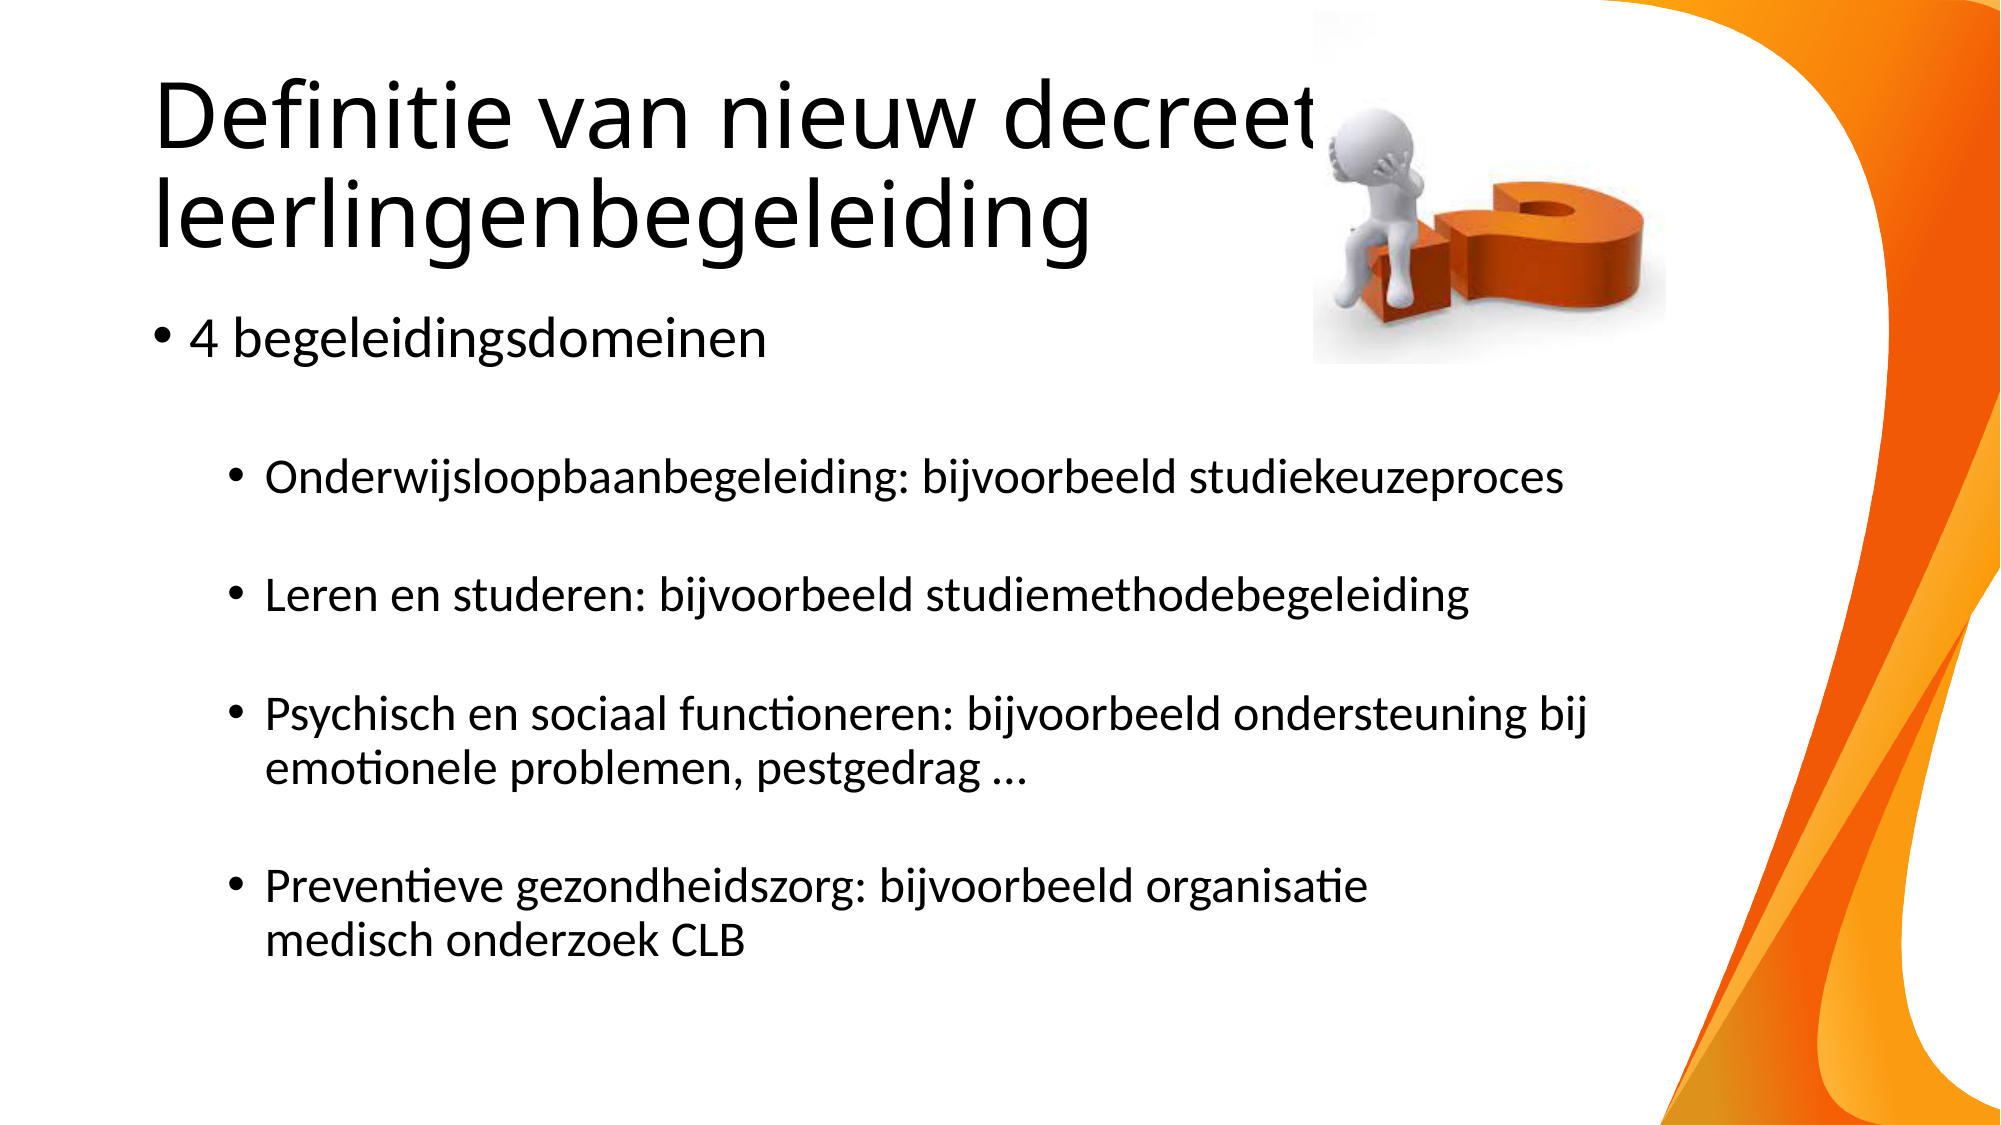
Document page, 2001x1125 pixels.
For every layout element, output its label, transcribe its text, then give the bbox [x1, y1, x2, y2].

title Definitie van nieuw decreet leerlingenbegeleiding [137, 59, 1313, 278]
list 4 begeleidingsdomeinen Onderwijsloopbaanbegeleiding: bijvoorbeeld studiekeuzeproces Leren en studeren: bijvoorbeeld studiemethodebegeleiding Psychisch en sociaal functioneren: bijvoorbeeld ondersteuning bij emotionele problemen, pestgedrag … Preventieve gezondheidszorg: bijvoorbeeld organisatie medisch onderzoek CLB [137, 299, 1585, 1014]
picture [1313, 0, 2000, 1125]
